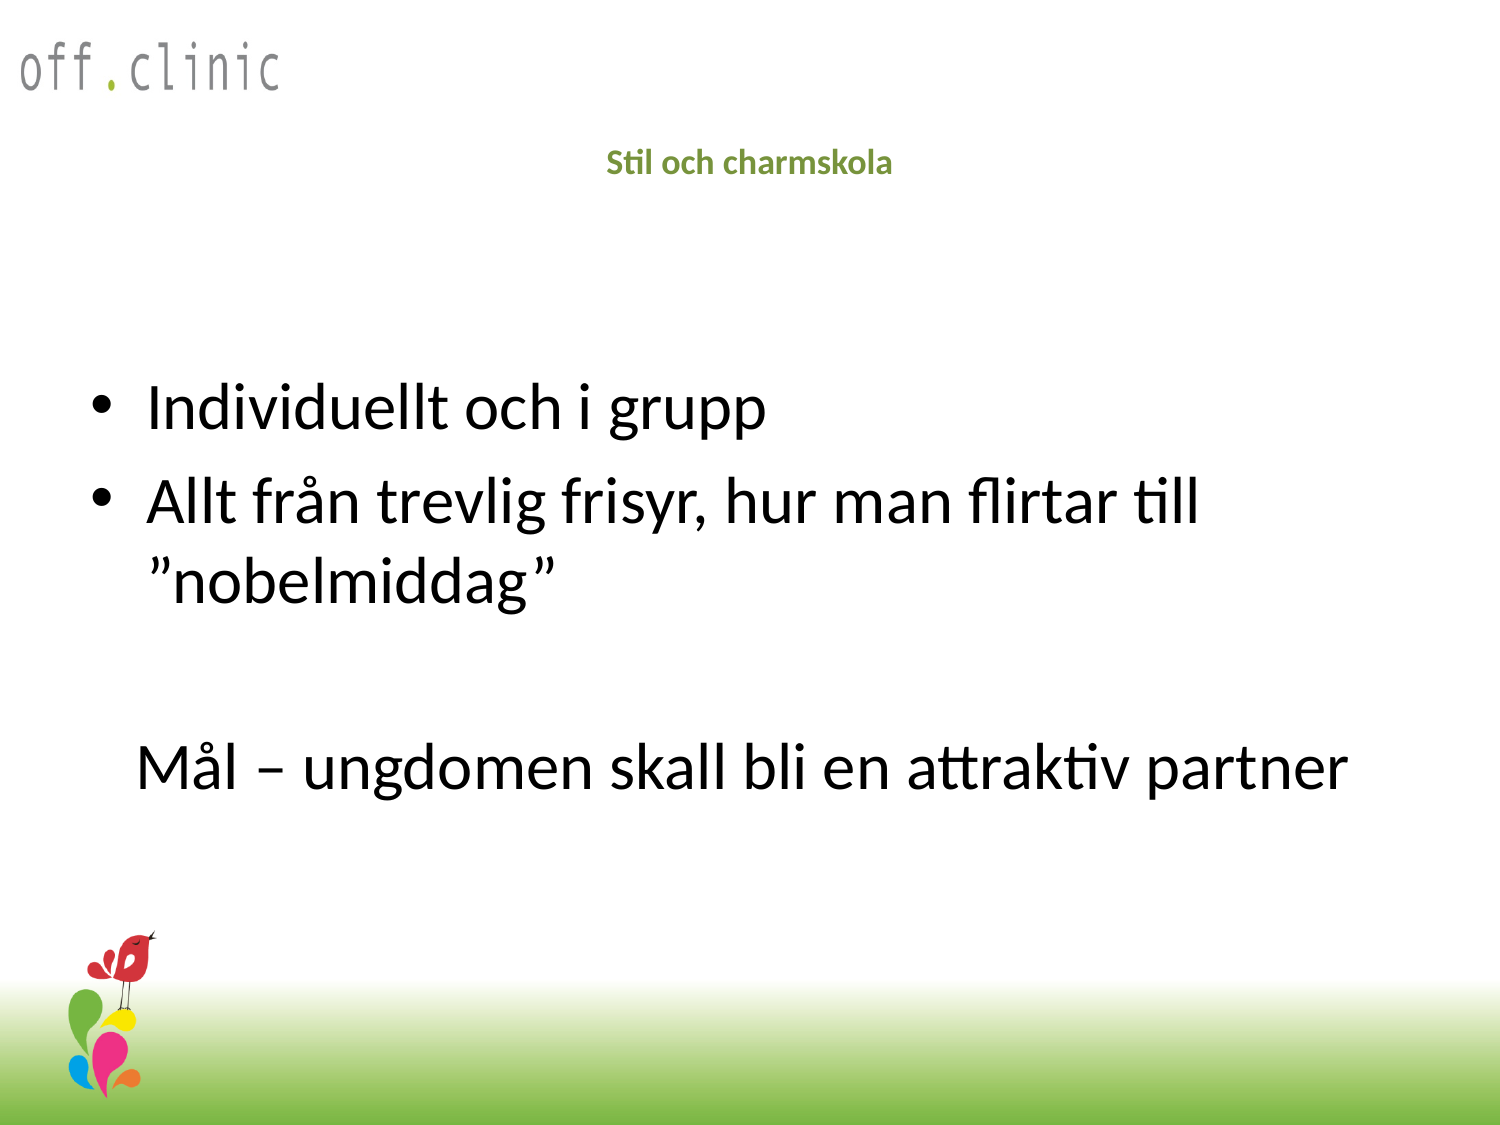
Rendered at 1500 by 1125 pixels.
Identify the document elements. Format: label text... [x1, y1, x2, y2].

list Individuellt och i grupp Allt från trevlig frisyr, hur man flirtar till ”nobelmiddag” Mål – ungdomen skall bli en attraktiv partner [75, 262, 1425, 929]
picture [0, 0, 307, 140]
title Stil och charmskola [75, 45, 1425, 233]
picture [0, 930, 1500, 1125]
